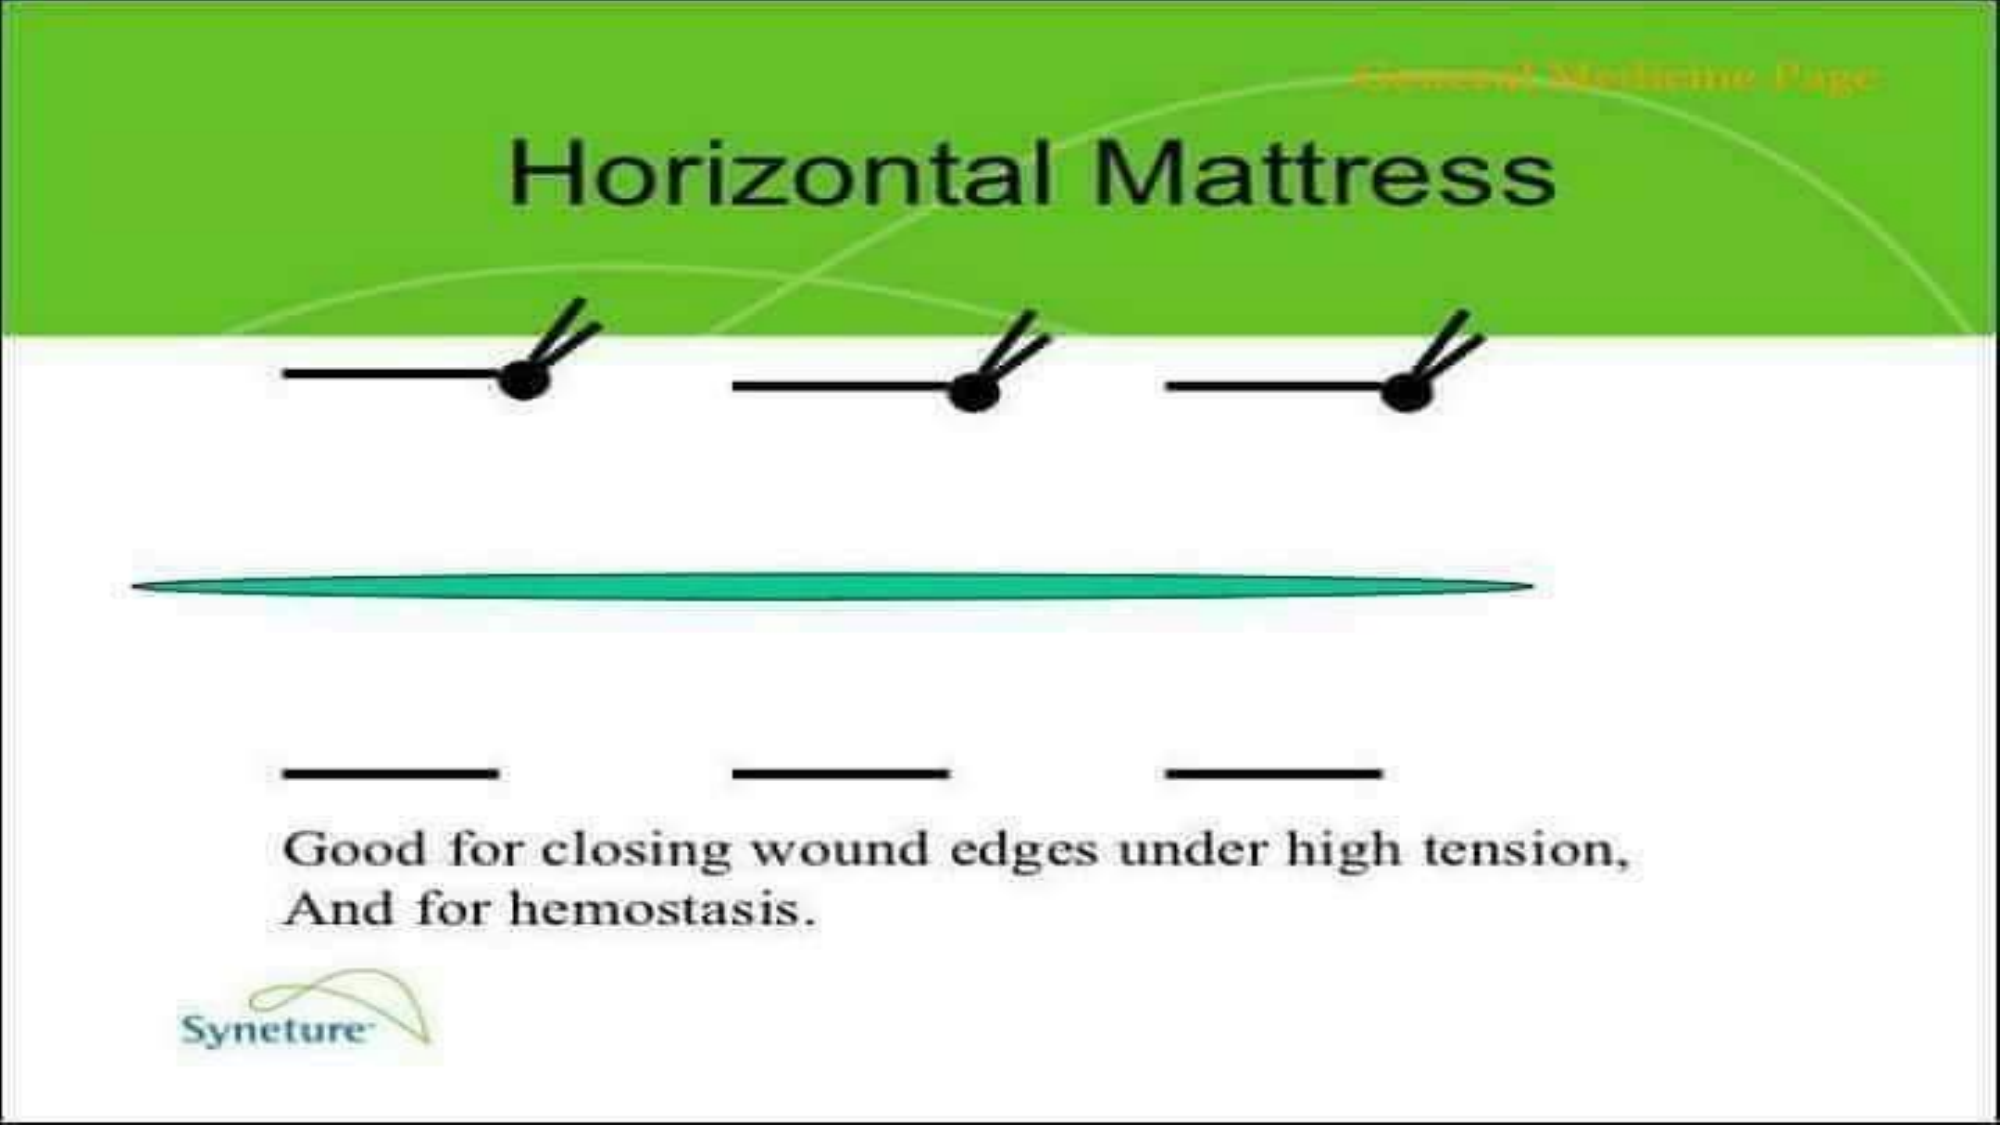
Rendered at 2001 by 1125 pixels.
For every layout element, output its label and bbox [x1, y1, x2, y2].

list [0, 0, 2000, 1125]
